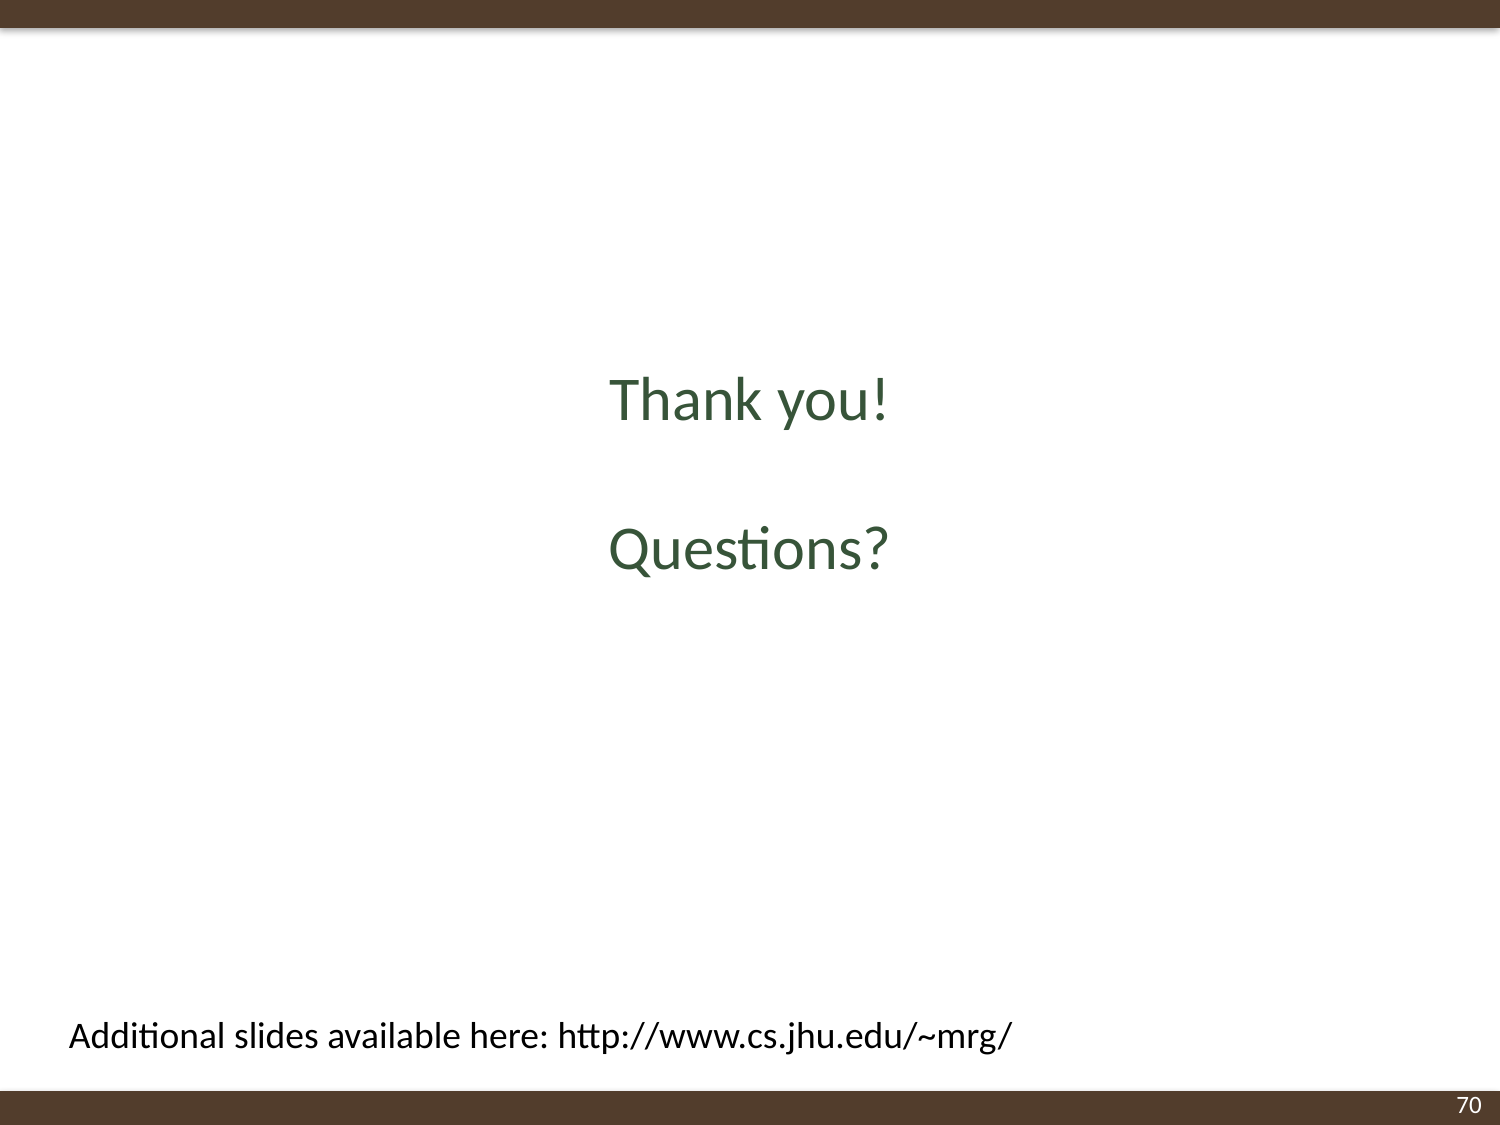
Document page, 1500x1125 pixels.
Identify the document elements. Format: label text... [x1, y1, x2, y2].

text_box Additional slides available here: http://www.cs.jhu.edu/~mrg/ [54, 1004, 1034, 1064]
slide_number 70 [1146, 1074, 1497, 1125]
title Thank you! Questions? [112, 349, 1388, 591]
